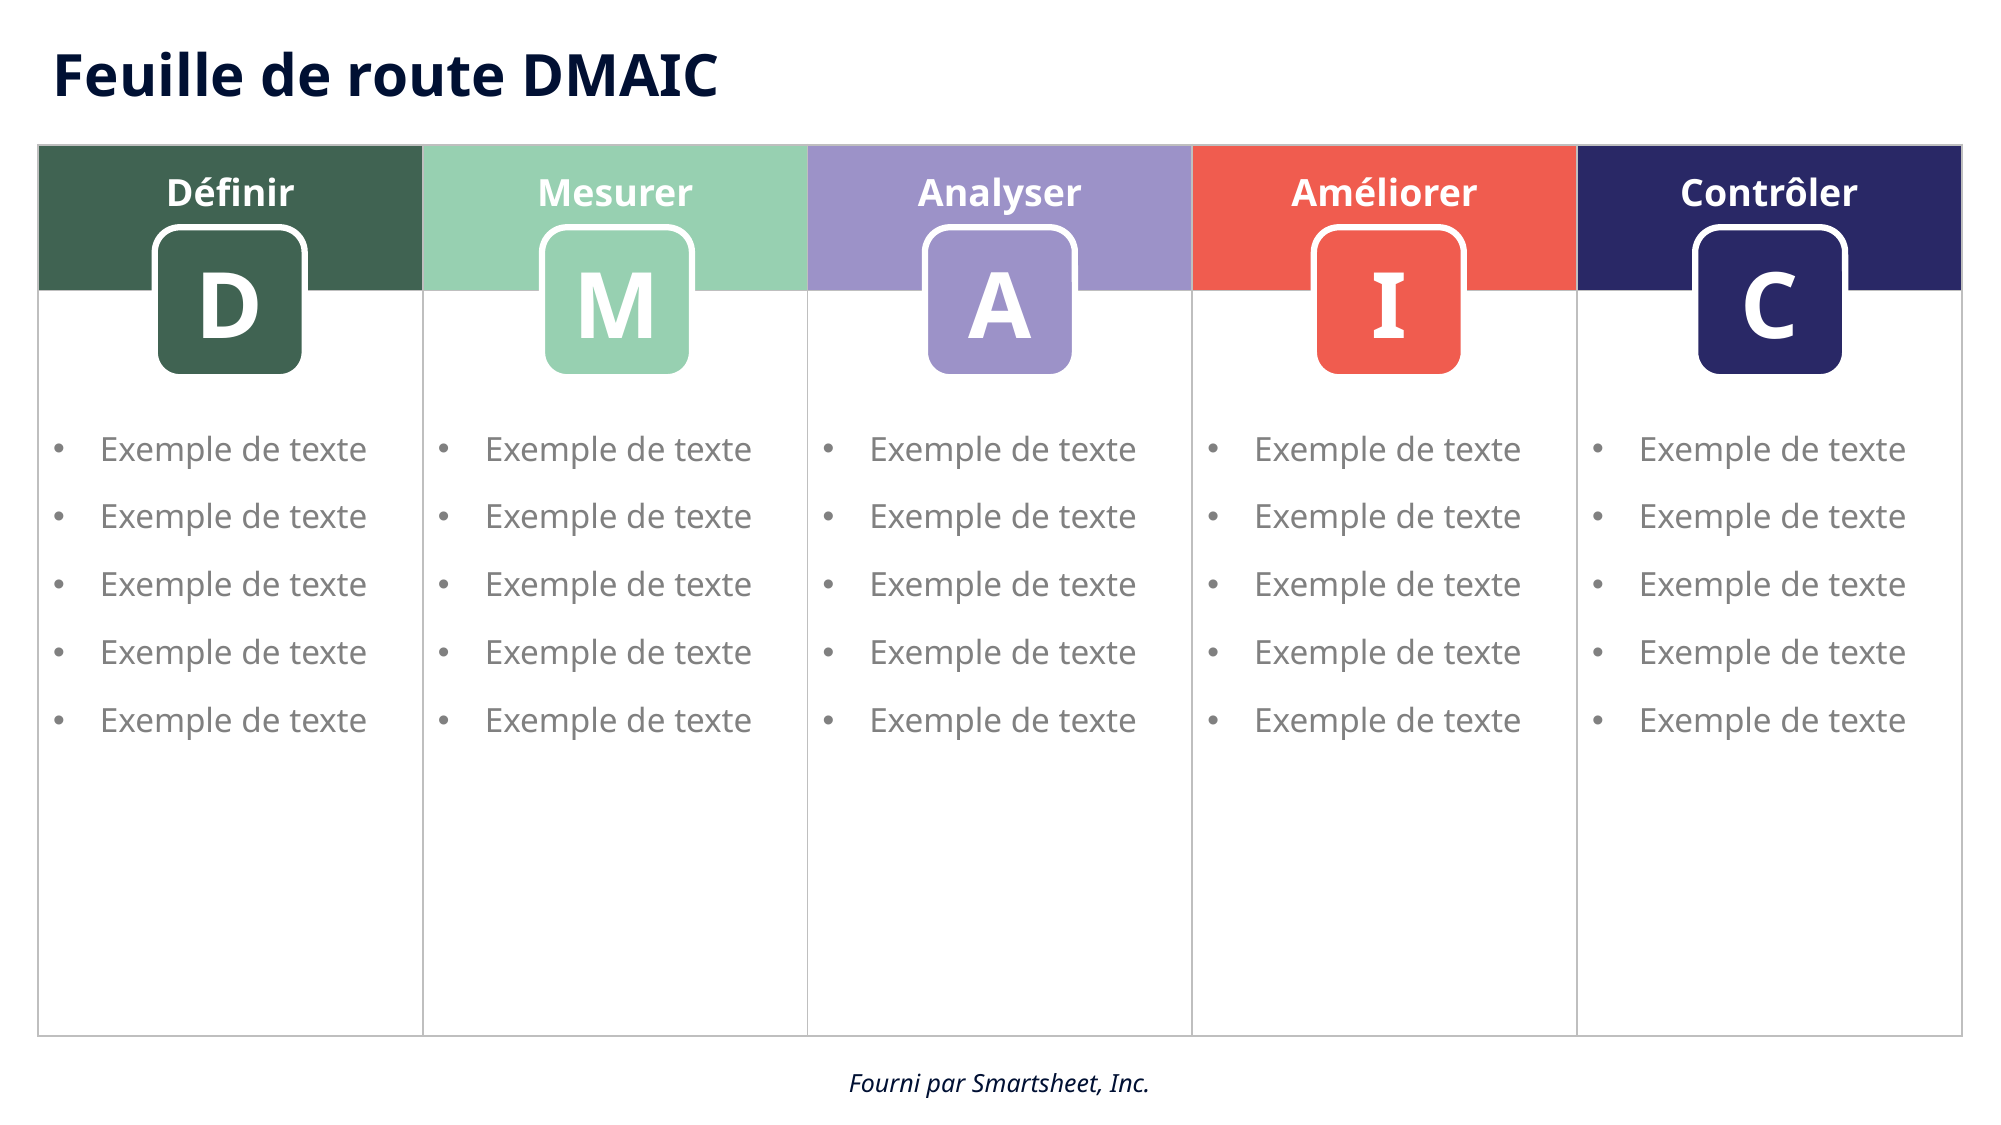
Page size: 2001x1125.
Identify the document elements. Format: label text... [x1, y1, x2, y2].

text_box D [153, 225, 307, 379]
text_box I [1312, 225, 1466, 379]
text_box A [923, 225, 1077, 379]
table_header Améliorer [1193, 146, 1576, 290]
table_header Définir [39, 146, 422, 290]
table_cell Exemple de texte Exemple de texte Exemple de texte Exemple de texte Exemple de texte [424, 291, 807, 1035]
table_header Contrôler [1578, 146, 1961, 290]
table_header Analyser [808, 146, 1191, 290]
table_cell Exemple de texte Exemple de texte Exemple de texte Exemple de texte Exemple de texte [1578, 291, 1961, 1035]
table_cell Exemple de texte Exemple de texte Exemple de texte Exemple de texte Exemple de texte [39, 291, 422, 1035]
text_box M [540, 225, 694, 379]
text_box Feuille de route DMAIC [38, 30, 1720, 116]
text_box Fourni par Smartsheet, Inc. [38, 1060, 1962, 1105]
table_cell Exemple de texte Exemple de texte Exemple de texte Exemple de texte Exemple de texte [808, 291, 1191, 1035]
text_box C [1693, 225, 1847, 379]
table_cell Exemple de texte Exemple de texte Exemple de texte Exemple de texte Exemple de texte [1193, 291, 1576, 1035]
table_header Mesurer [424, 146, 807, 290]
